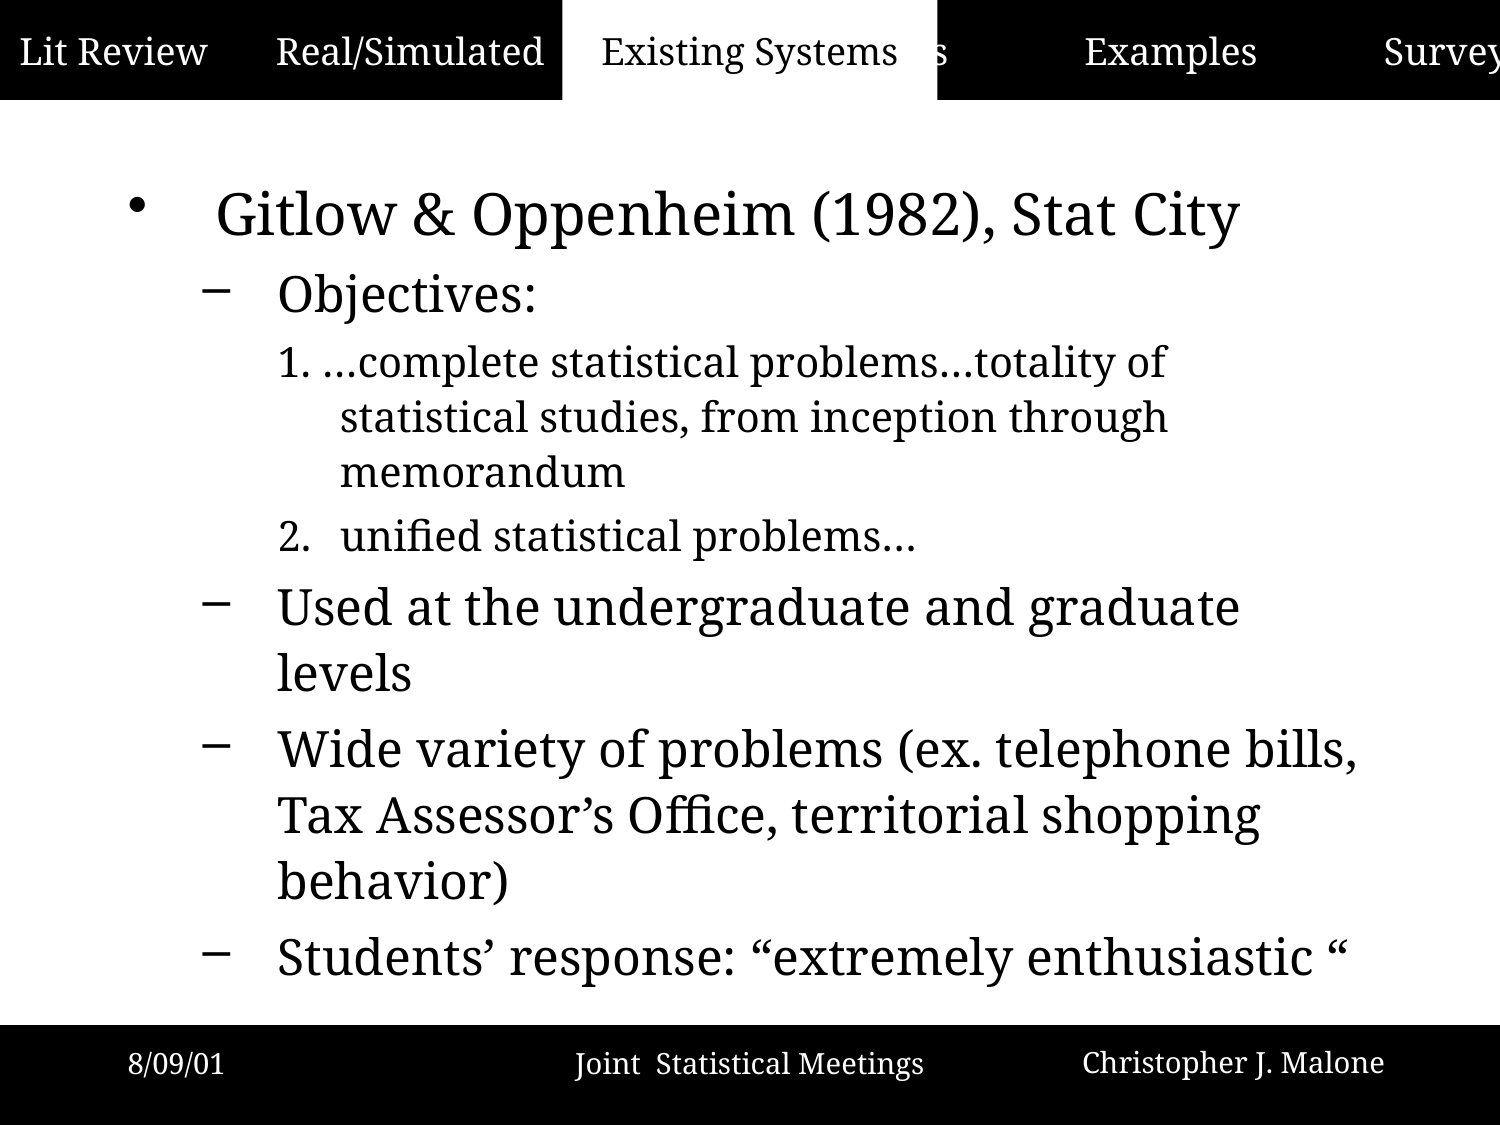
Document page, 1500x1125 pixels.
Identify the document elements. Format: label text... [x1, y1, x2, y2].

footer Joint Statistical Meetings [512, 1037, 988, 1113]
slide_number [112, 1037, 425, 1113]
text_box Existing Systems [562, 0, 938, 102]
list Gitlow & Oppenheim (1982), Stat City Objectives: 1. …complete statistical problems…totality of statistical studies, from inception through memorandum unified statistical problems… Used at the undergraduate and graduate levels Wide variety of problems (ex. telephone bills, Tax Assessor’s Office, territorial shopping behavior) Students’ response: “extremely enthusiastic “ [112, 162, 1375, 925]
